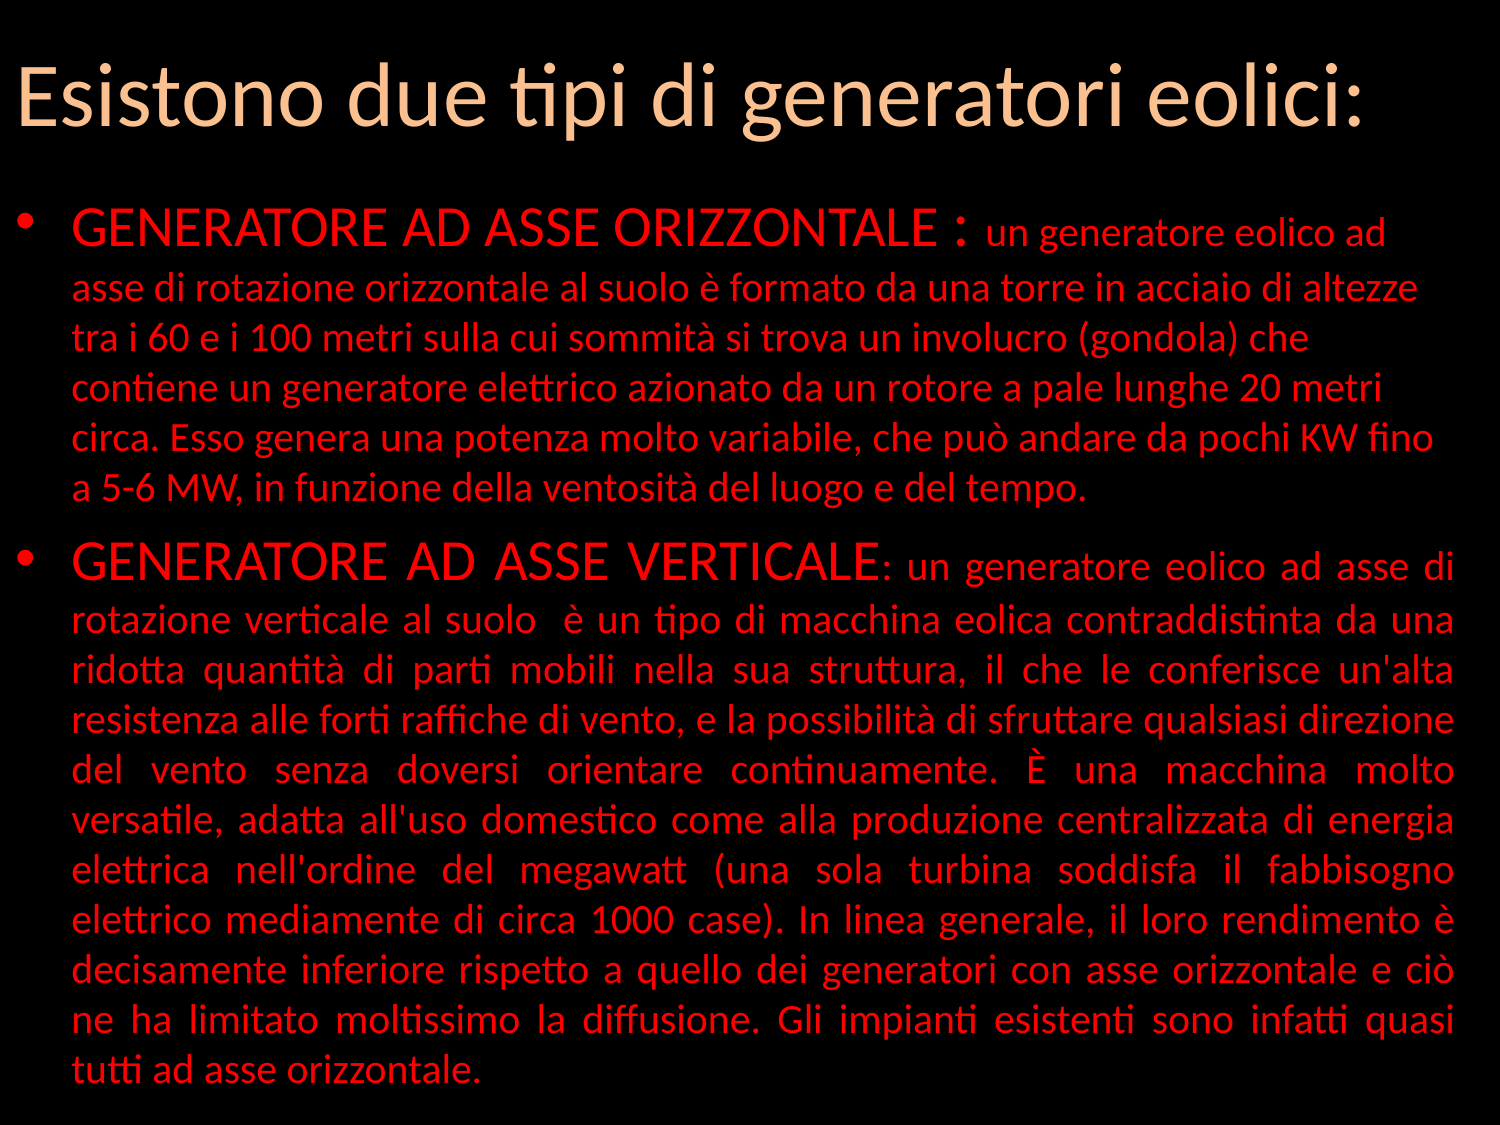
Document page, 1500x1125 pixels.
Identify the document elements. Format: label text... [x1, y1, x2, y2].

title Esistono due tipi di generatori eolici: [0, 0, 1500, 184]
list GENERATORE AD ASSE ORIZZONTALE : un generatore eolico ad asse di rotazione orizzontale al suolo è formato da una torre in acciaio di altezze tra i 60 e i 100 metri sulla cui sommità si trova un involucro (gondola) che contiene un generatore elettrico azionato da un rotore a pale lunghe 20 metri circa. Esso genera una potenza molto variabile, che può andare da pochi KW fino a 5-6 MW, in funzione della ventosità del luogo e del tempo. GENERATORE AD ASSE VERTICALE: un generatore eolico ad asse di rotazione verticale al suolo è un tipo di macchina eolica contraddistinta da una ridotta quantità di parti mobili nella sua struttura, il che le conferisce un'alta resistenza alle forti raffiche di vento, e la possibilità di sfruttare qualsiasi direzione del vento senza doversi orientare continuamente. È una macchina molto versatile, adatta all'uso domestico come alla produzione centralizzata di energia elettrica nell'ordine del megawatt (una sola turbina soddisfa il fabbisogno elettrico mediamente di circa 1000 case). In linea generale, il loro rendimento è decisamente inferiore rispetto a quello dei generatori con asse orizzontale e ciò ne ha limitato moltissimo la diffusione. Gli impianti esistenti sono infatti quasi tutti ad asse orizzontale. [0, 172, 1471, 916]
